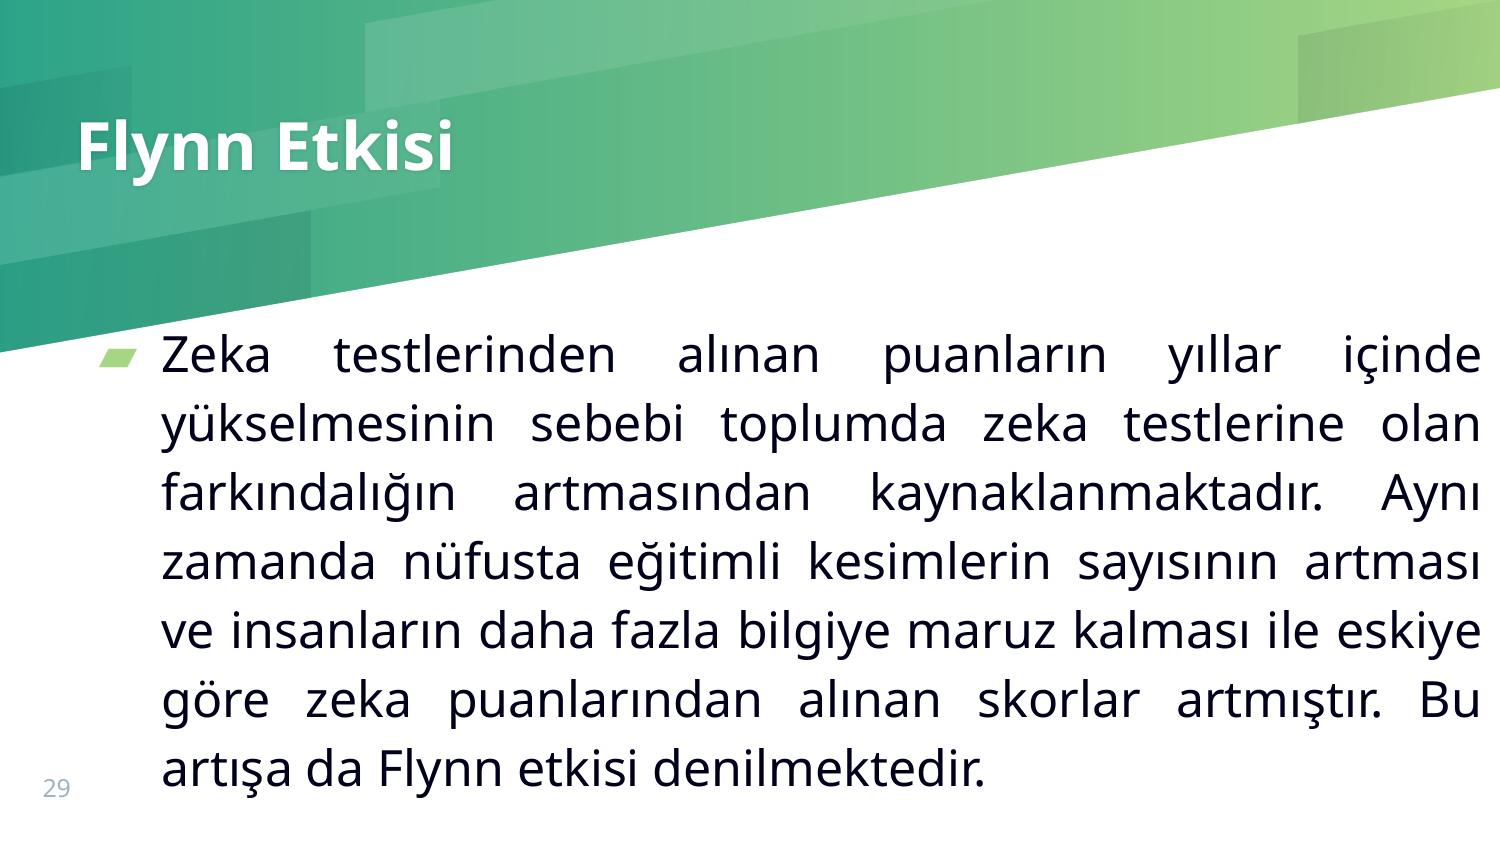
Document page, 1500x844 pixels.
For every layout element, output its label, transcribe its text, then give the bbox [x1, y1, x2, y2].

slide_number 29 [42, 766, 122, 807]
list Zeka testlerinden alınan puanların yıllar içinde yükselmesinin sebebi toplumda zeka testlerine olan farkındalığın artmasından kaynaklanmaktadır. Aynı zamanda nüfusta eğitimli kesimlerin sayısının artması ve insanların daha fazla bilgiye maruz kalması ile eskiye göre zeka puanlarından alınan skorlar artmıştır. Bu artışa da Flynn etkisi denilmektedir. [86, 313, 1484, 844]
title Flynn Etkisi [75, 0, 975, 298]
